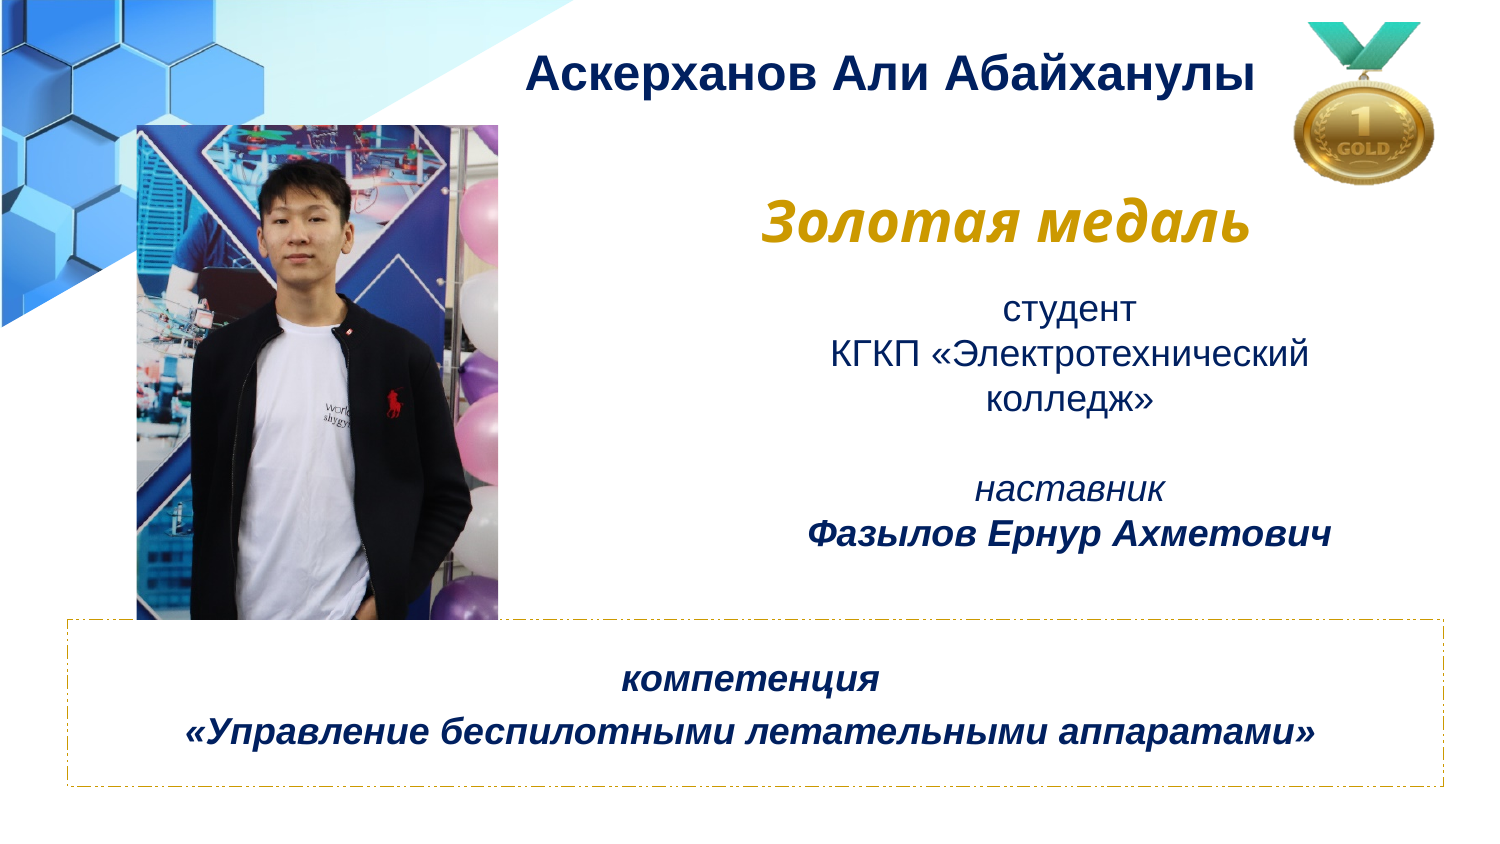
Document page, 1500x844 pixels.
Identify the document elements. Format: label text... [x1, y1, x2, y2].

title Золотая медаль [650, 194, 1364, 245]
list компетенция «Управление беспилотными летательными аппаратами» [67, 619, 1444, 787]
text_box Аскерханов Али Абайханулы [576, 33, 1282, 108]
picture [0, 0, 576, 620]
text_box студент КГКП «Электротехнический колледж» наставник Фазылов Ернур Ахметович [734, 277, 1406, 562]
picture [1282, 20, 1444, 189]
